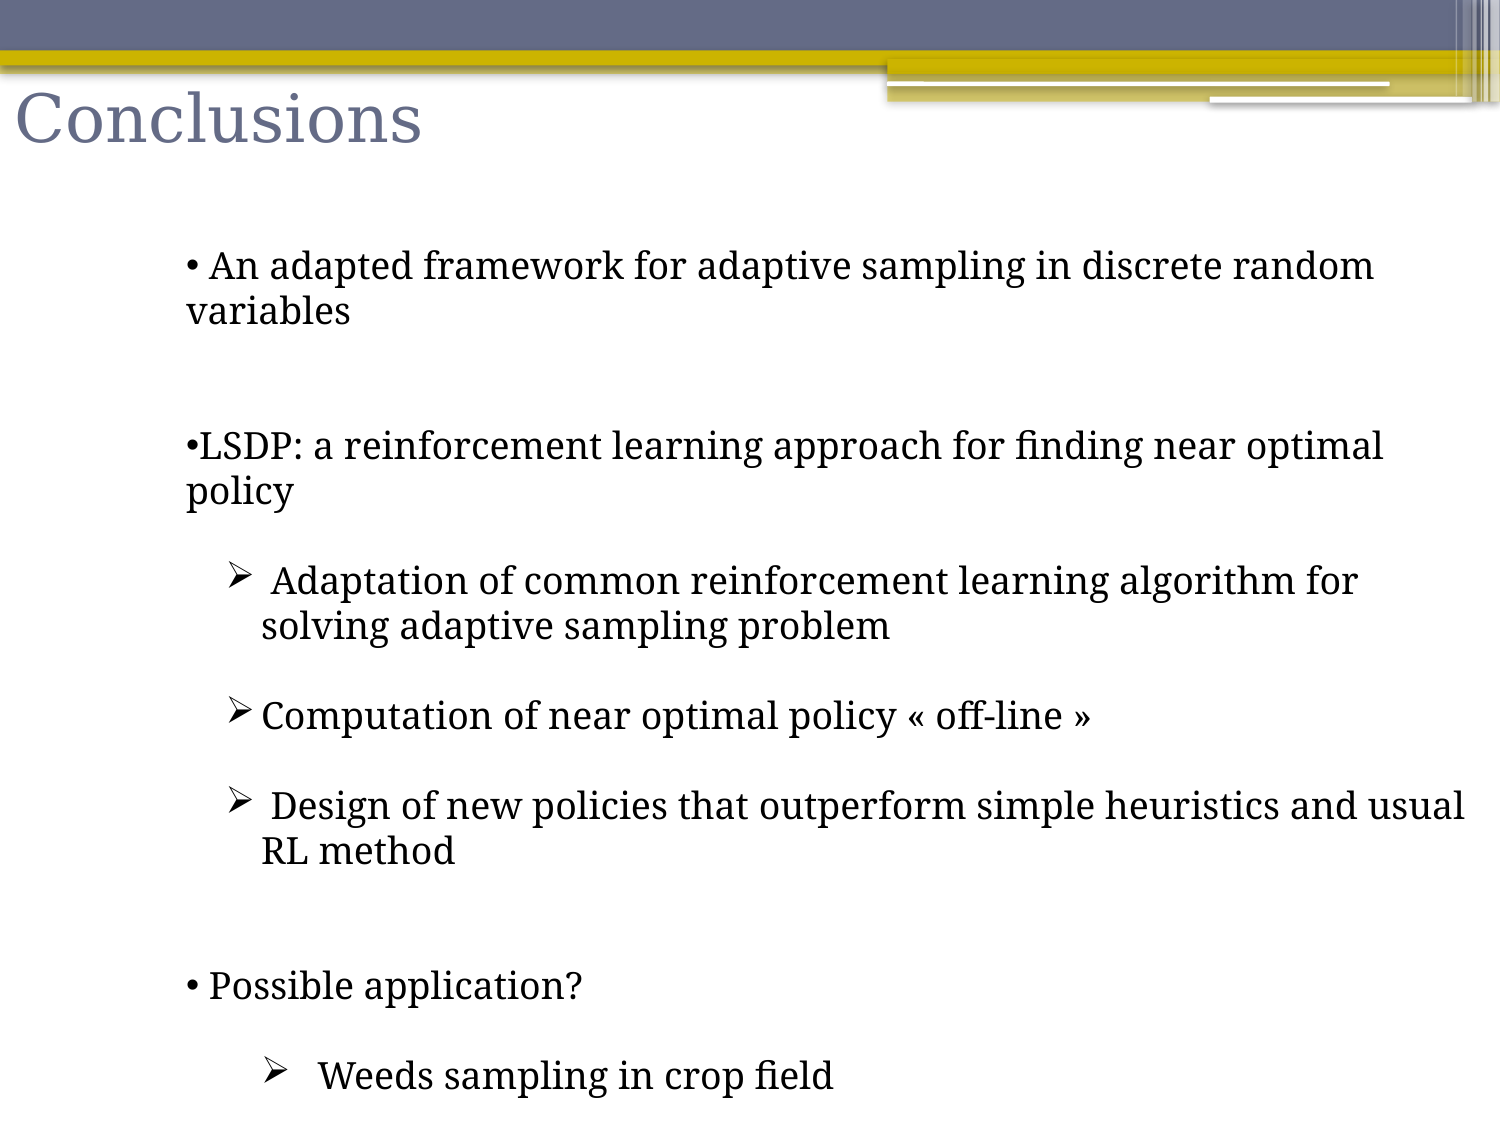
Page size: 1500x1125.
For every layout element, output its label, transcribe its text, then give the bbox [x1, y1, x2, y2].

text_box An adapted framework for adaptive sampling in discrete random variables LSDP: a reinforcement learning approach for finding near optimal policy Adaptation of common reinforcement learning algorithm for solving adaptive sampling problem Computation of near optimal policy « off-line » Design of new policies that outperform simple heuristics and usual RL method Possible application? Weeds sampling in crop field [171, 234, 1500, 1105]
text_box Conclusions [0, 68, 1400, 244]
